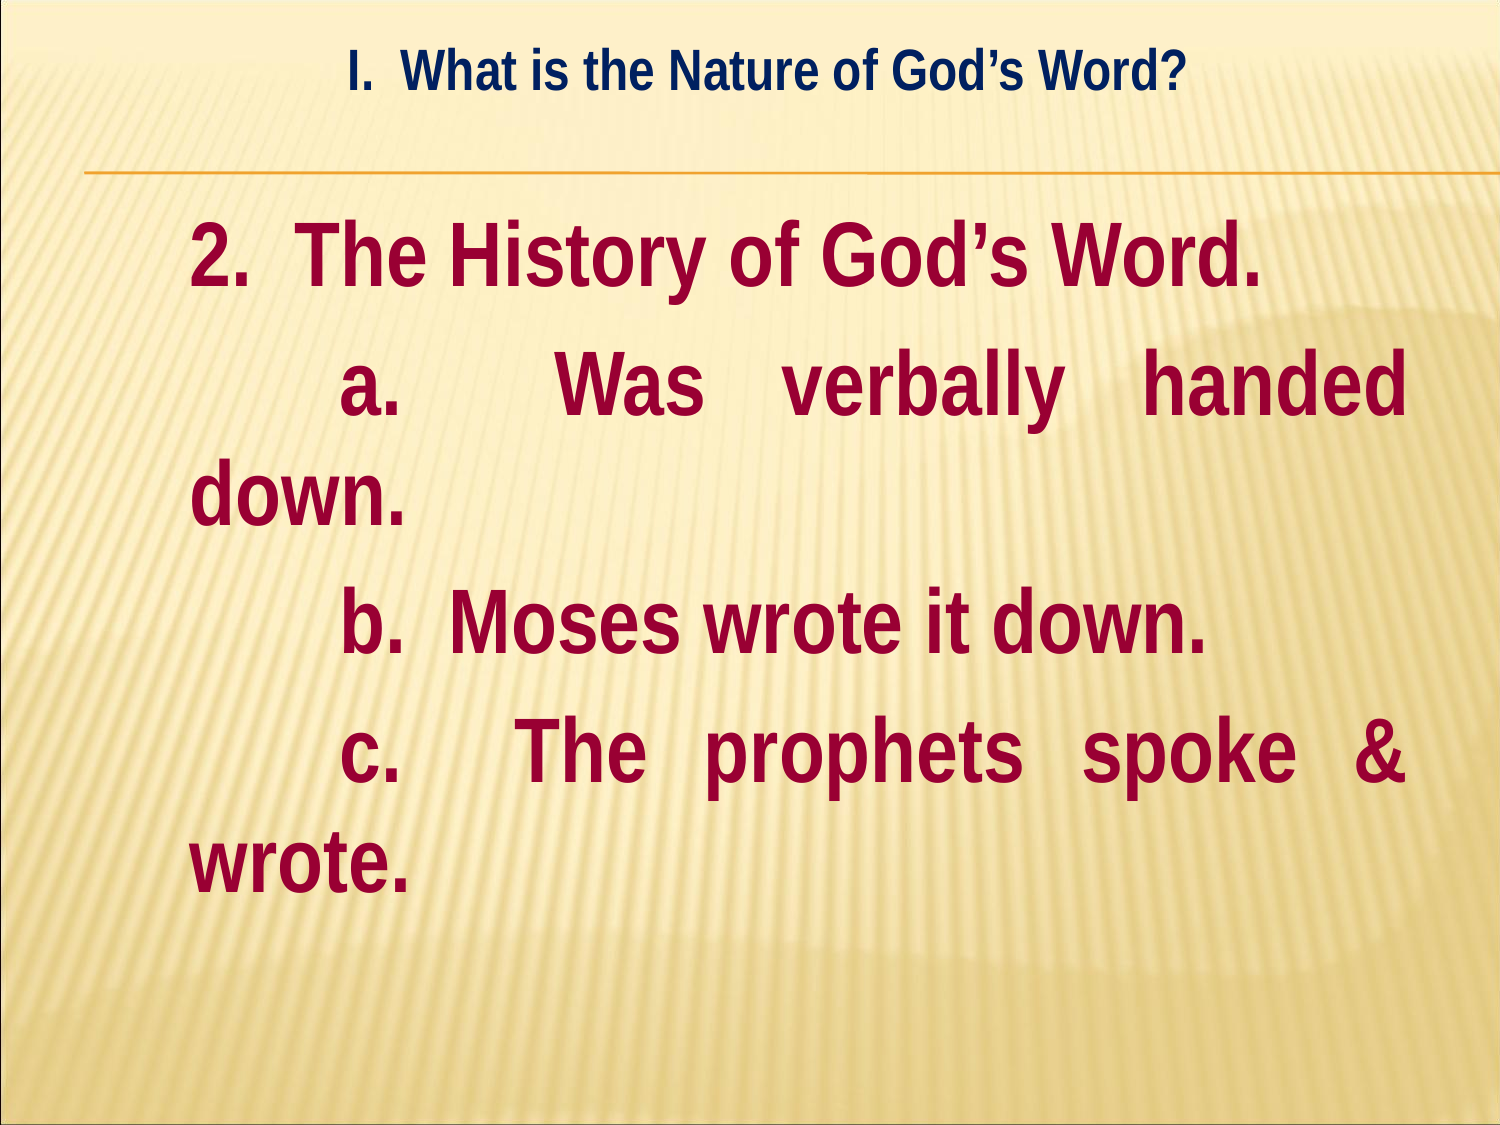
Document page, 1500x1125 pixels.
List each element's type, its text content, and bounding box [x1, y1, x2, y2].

picture [0, 0, 1500, 1125]
text_box I. What is the Nature of God’s Word? [124, 24, 1413, 110]
list 2. The History of God’s Word. a. Was verbally handed down. b. Moses wrote it down. c. The prophets spoke & wrote. [75, 187, 1425, 1075]
